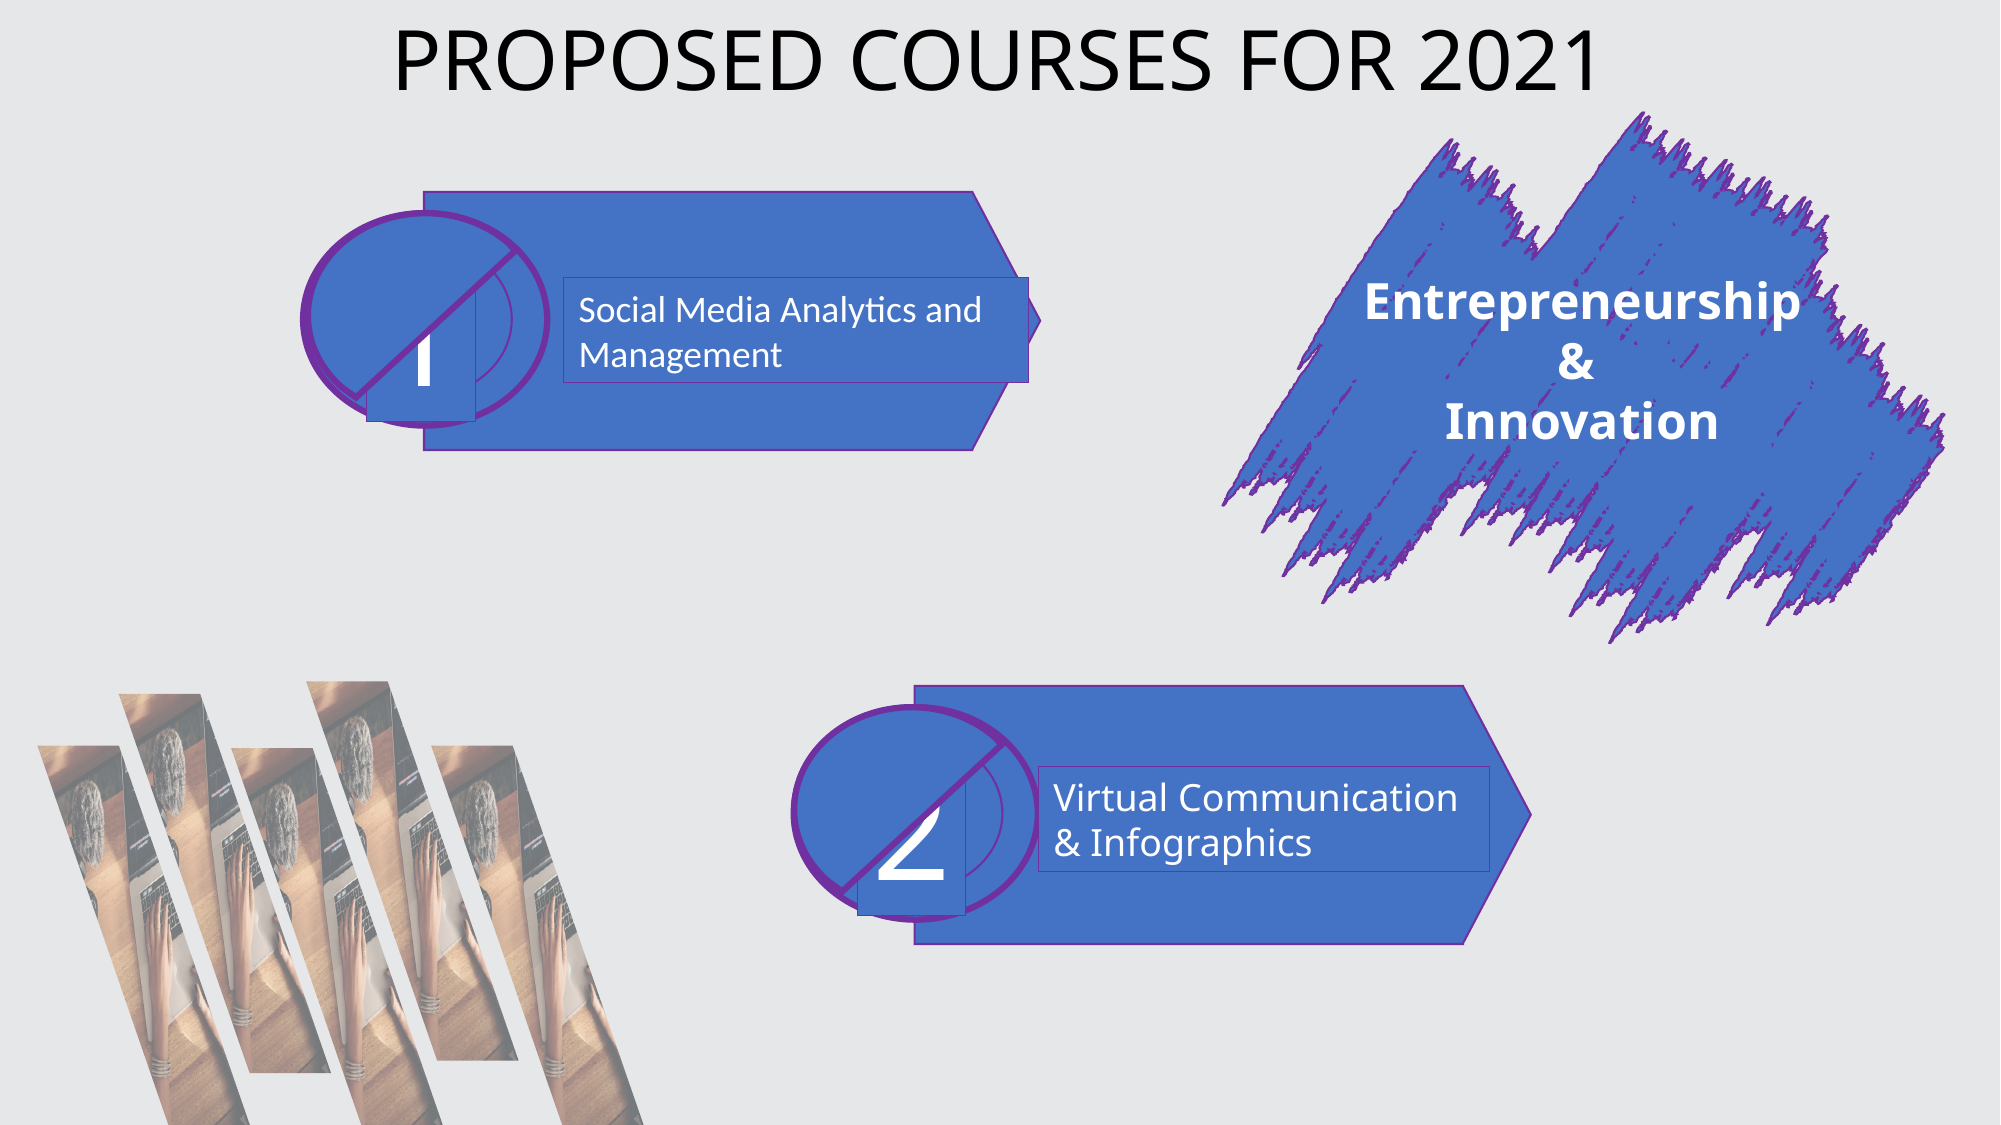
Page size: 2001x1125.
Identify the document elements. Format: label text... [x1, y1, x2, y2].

text_box [1221, 323, 1946, 645]
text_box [37, 681, 644, 1125]
text_box PROPOSED COURSES FOR 2021 [249, 0, 1750, 115]
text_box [303, 191, 1041, 451]
text_box [1360, 115, 1830, 261]
text_box Entrepreneurship & Innovation [1316, 261, 1850, 457]
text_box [793, 685, 1531, 945]
